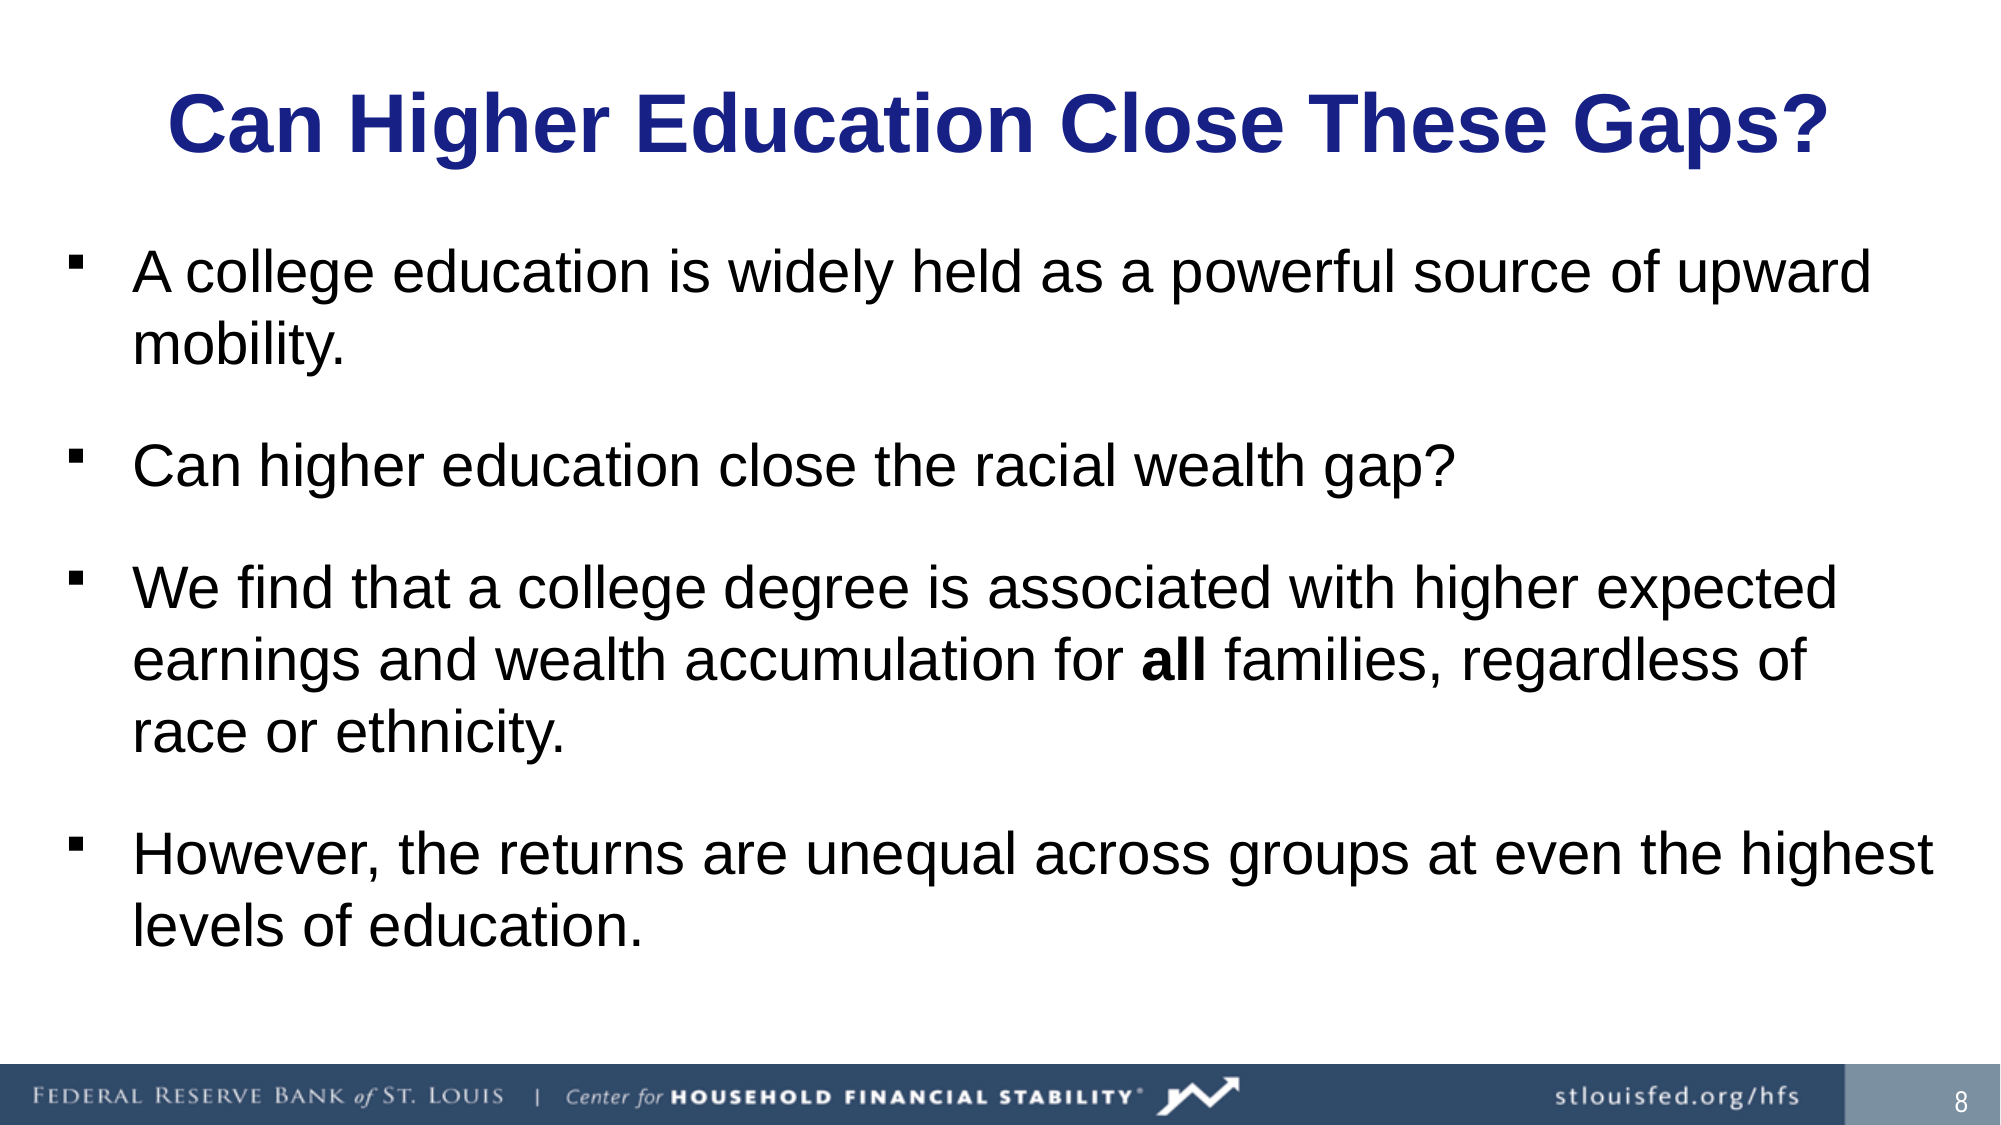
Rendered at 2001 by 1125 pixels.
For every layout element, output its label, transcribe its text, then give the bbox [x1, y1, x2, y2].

list A college education is widely held as a powerful source of upward mobility. Can higher education close the racial wealth gap? We find that a college degree is associated with higher expected earnings and wealth accumulation for all families, regardless of race or ethnicity. However, the returns are unequal across groups at even the highest levels of education. [49, 224, 1951, 1038]
picture [0, 1064, 2001, 1125]
title Can Higher Education Close These Gaps? [0, 74, 2000, 163]
slide_number 8 [1583, 1074, 1984, 1113]
